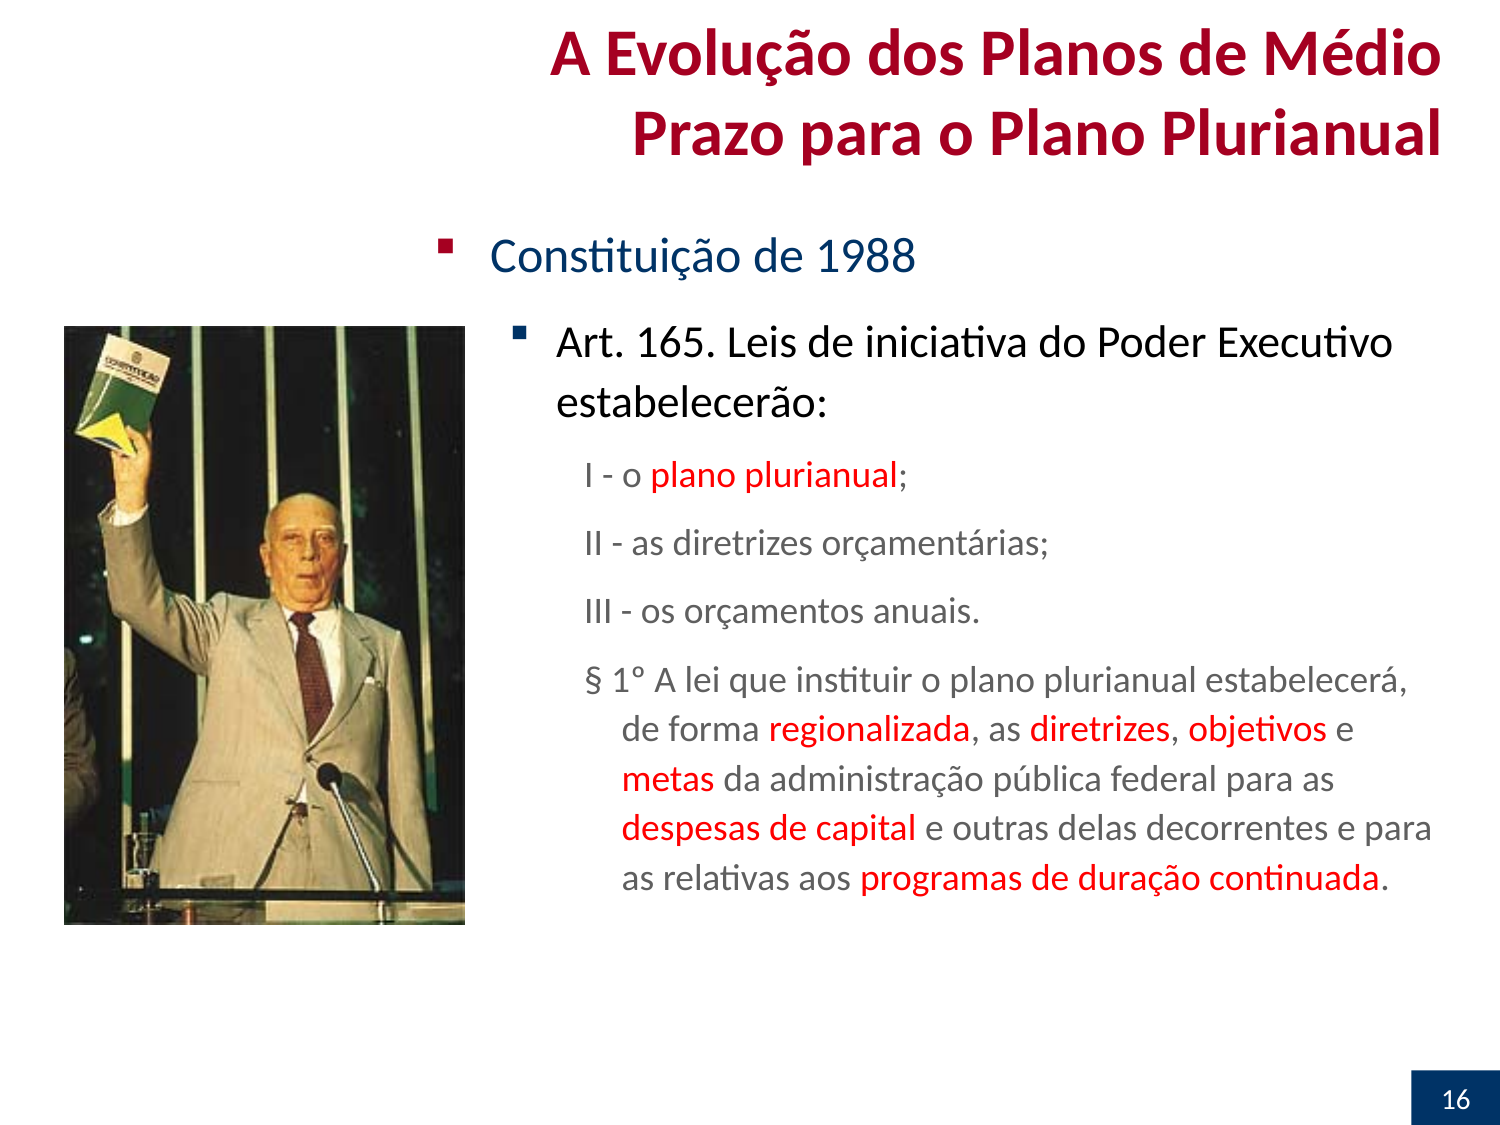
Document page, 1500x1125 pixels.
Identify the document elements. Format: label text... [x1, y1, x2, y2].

picture [64, 325, 465, 926]
title A Evolução dos Planos de Médio Prazo para o Plano Plurianual [421, 4, 1460, 173]
list Constituição de 1988 Art. 165. Leis de iniciativa do Poder Executivo estabelecerão: I - o plano plurianual; II - as diretrizes orçamentárias; III - os orçamentos anuais. § 1º A lei que instituir o plano plurianual estabelecerá, de forma regionalizada, as diretrizes, objetivos e metas da administração pública federal para as despesas de capital e outras delas decorrentes e para as relativas aos programas de duração continuada. [418, 209, 1460, 1083]
slide_number 16 [1411, 1070, 1500, 1125]
